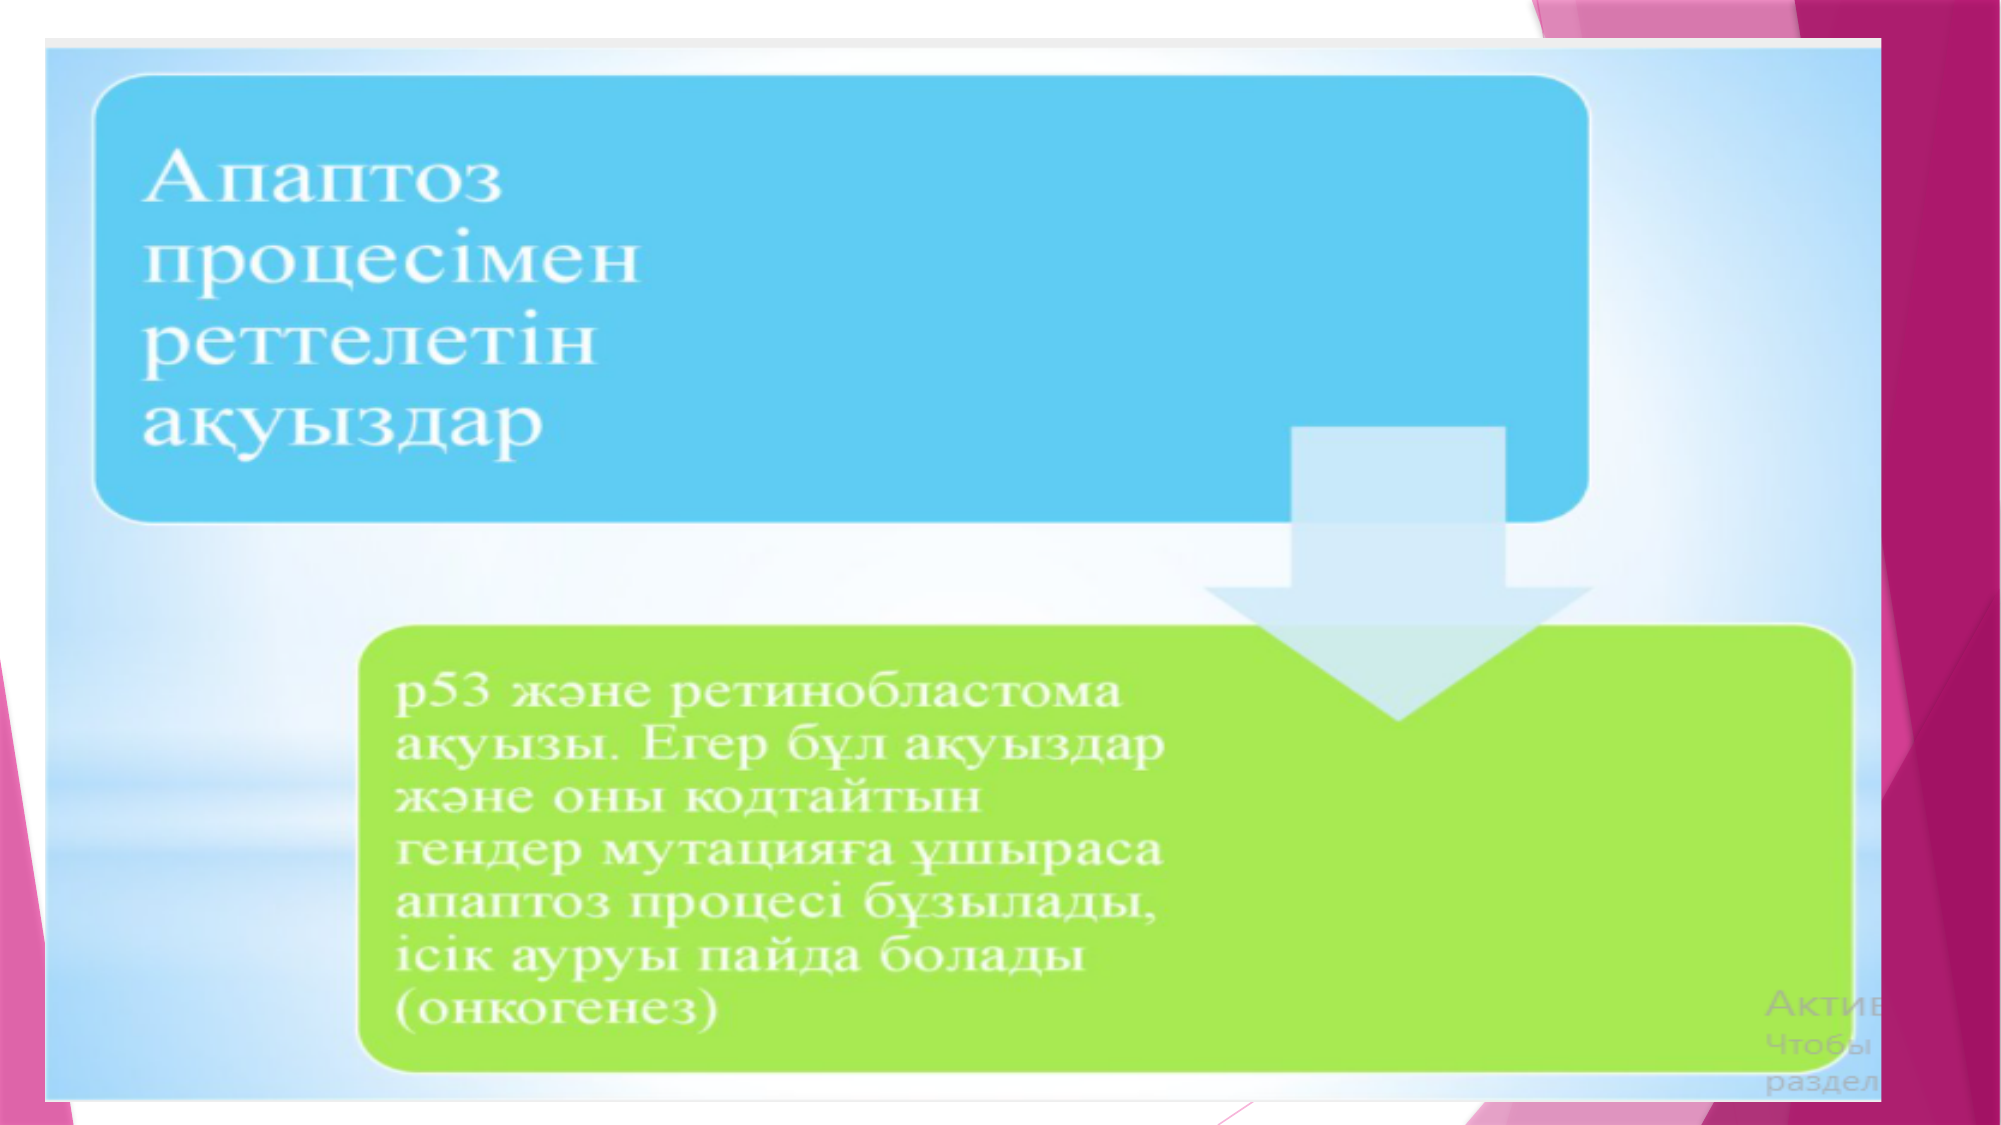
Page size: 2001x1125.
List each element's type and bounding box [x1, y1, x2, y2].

list [44, 37, 1882, 1102]
